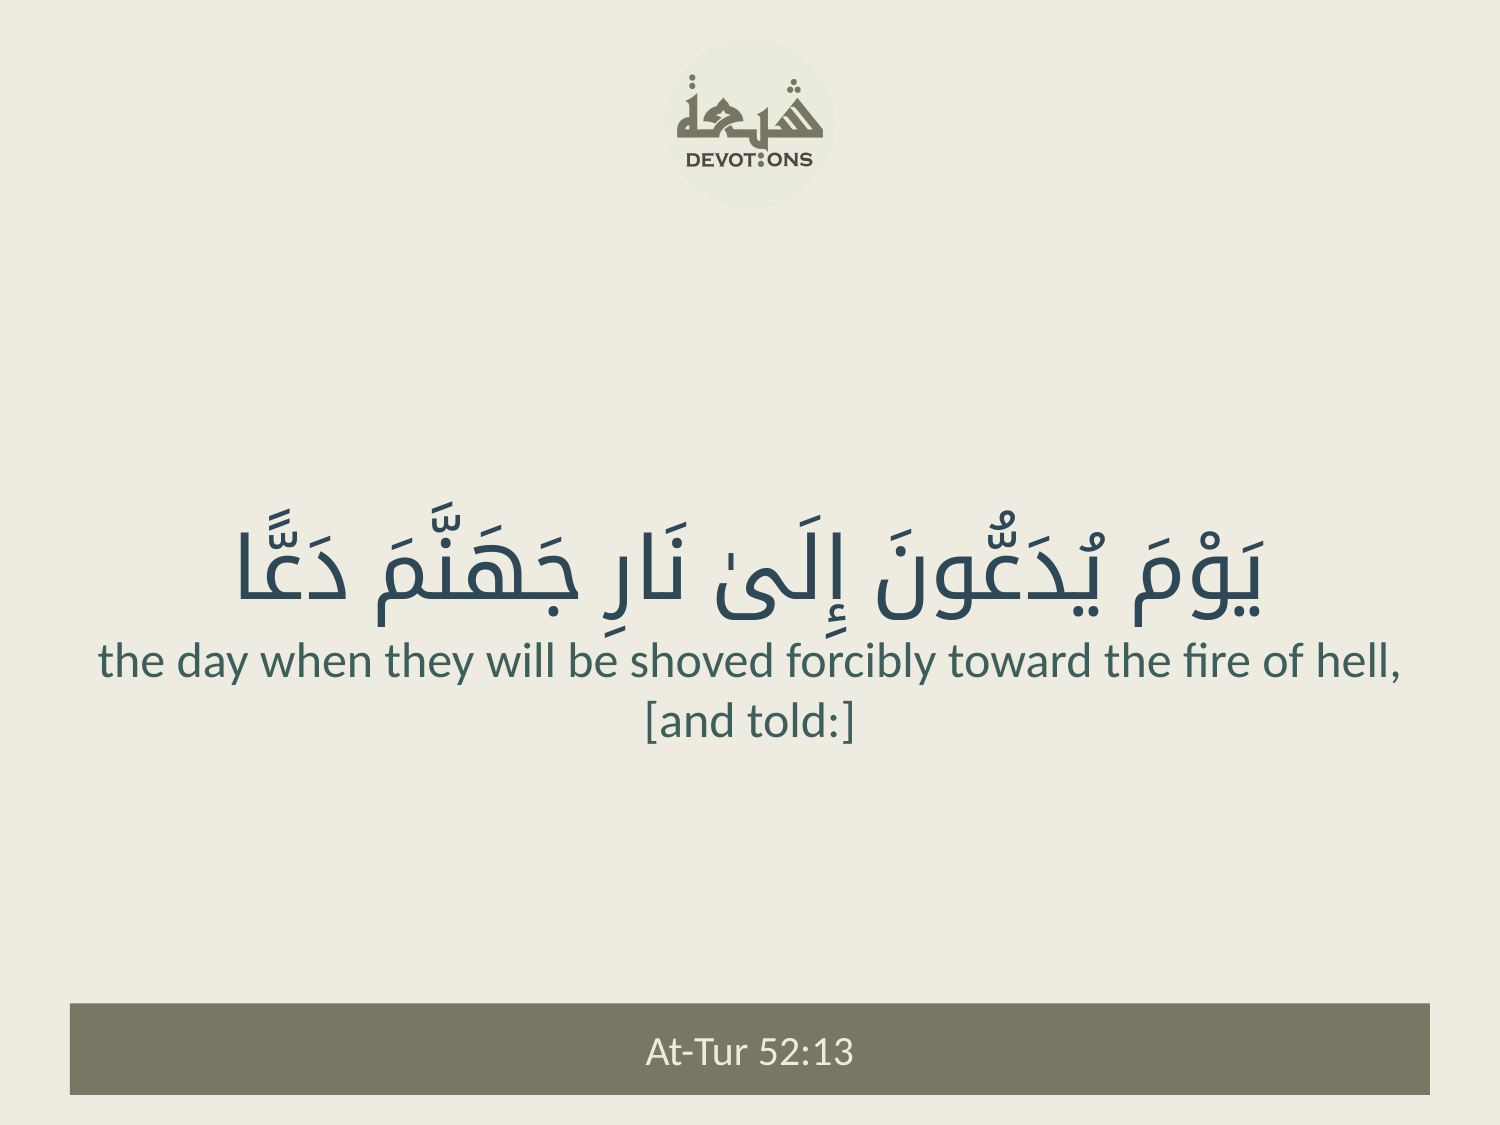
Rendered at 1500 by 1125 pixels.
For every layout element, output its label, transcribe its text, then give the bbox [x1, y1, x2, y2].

picture [656, 29, 844, 203]
list يَوْمَ يُدَعُّونَ إِلَىٰ نَارِ جَهَنَّمَ دَعًّا the day when they will be shoved forcibly toward the fire of hell, [and told:] [69, 203, 1430, 1003]
list At-Tur 52:13 [69, 1003, 1430, 1095]
